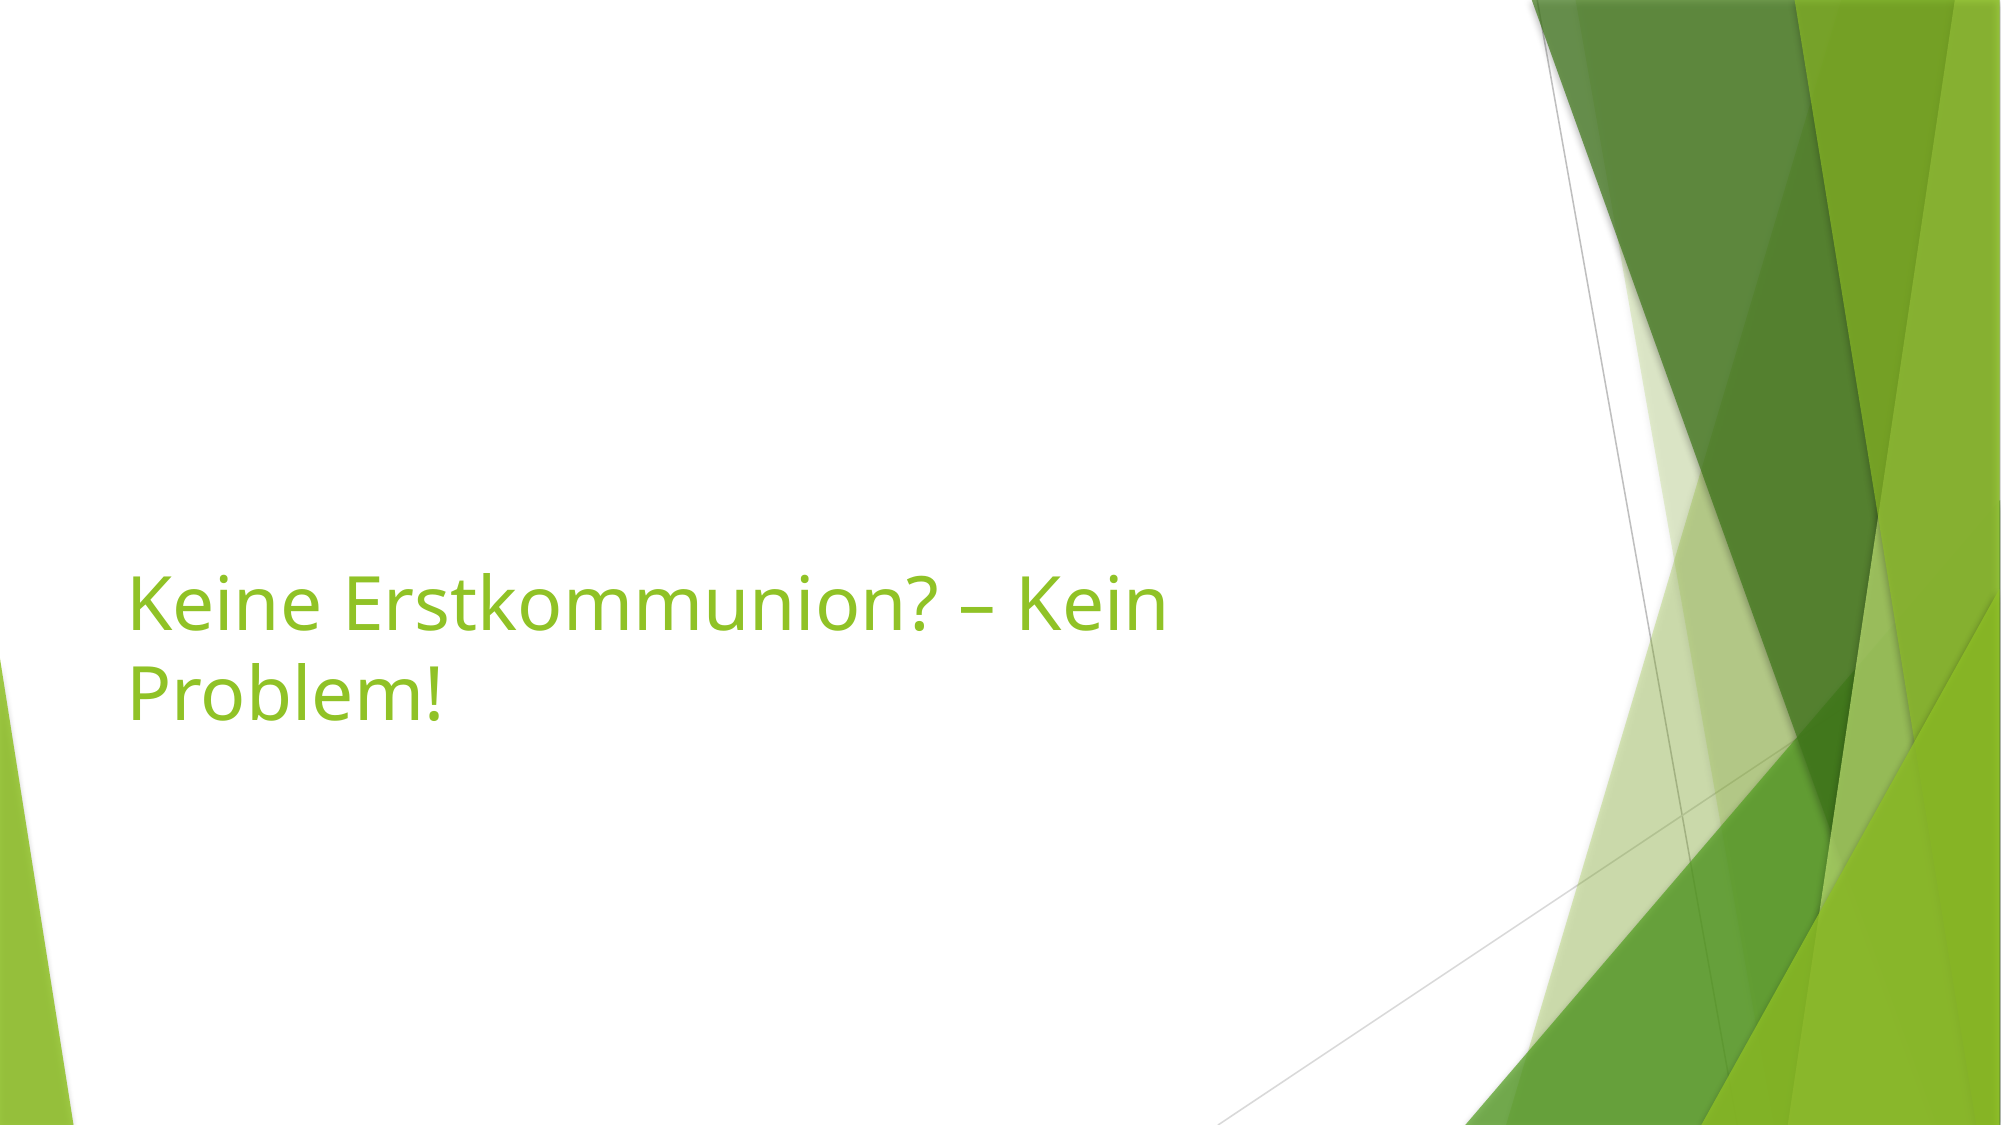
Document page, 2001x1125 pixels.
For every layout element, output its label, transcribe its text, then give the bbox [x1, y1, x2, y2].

title Keine Erstkommunion? – Kein Problem! [111, 443, 1522, 743]
